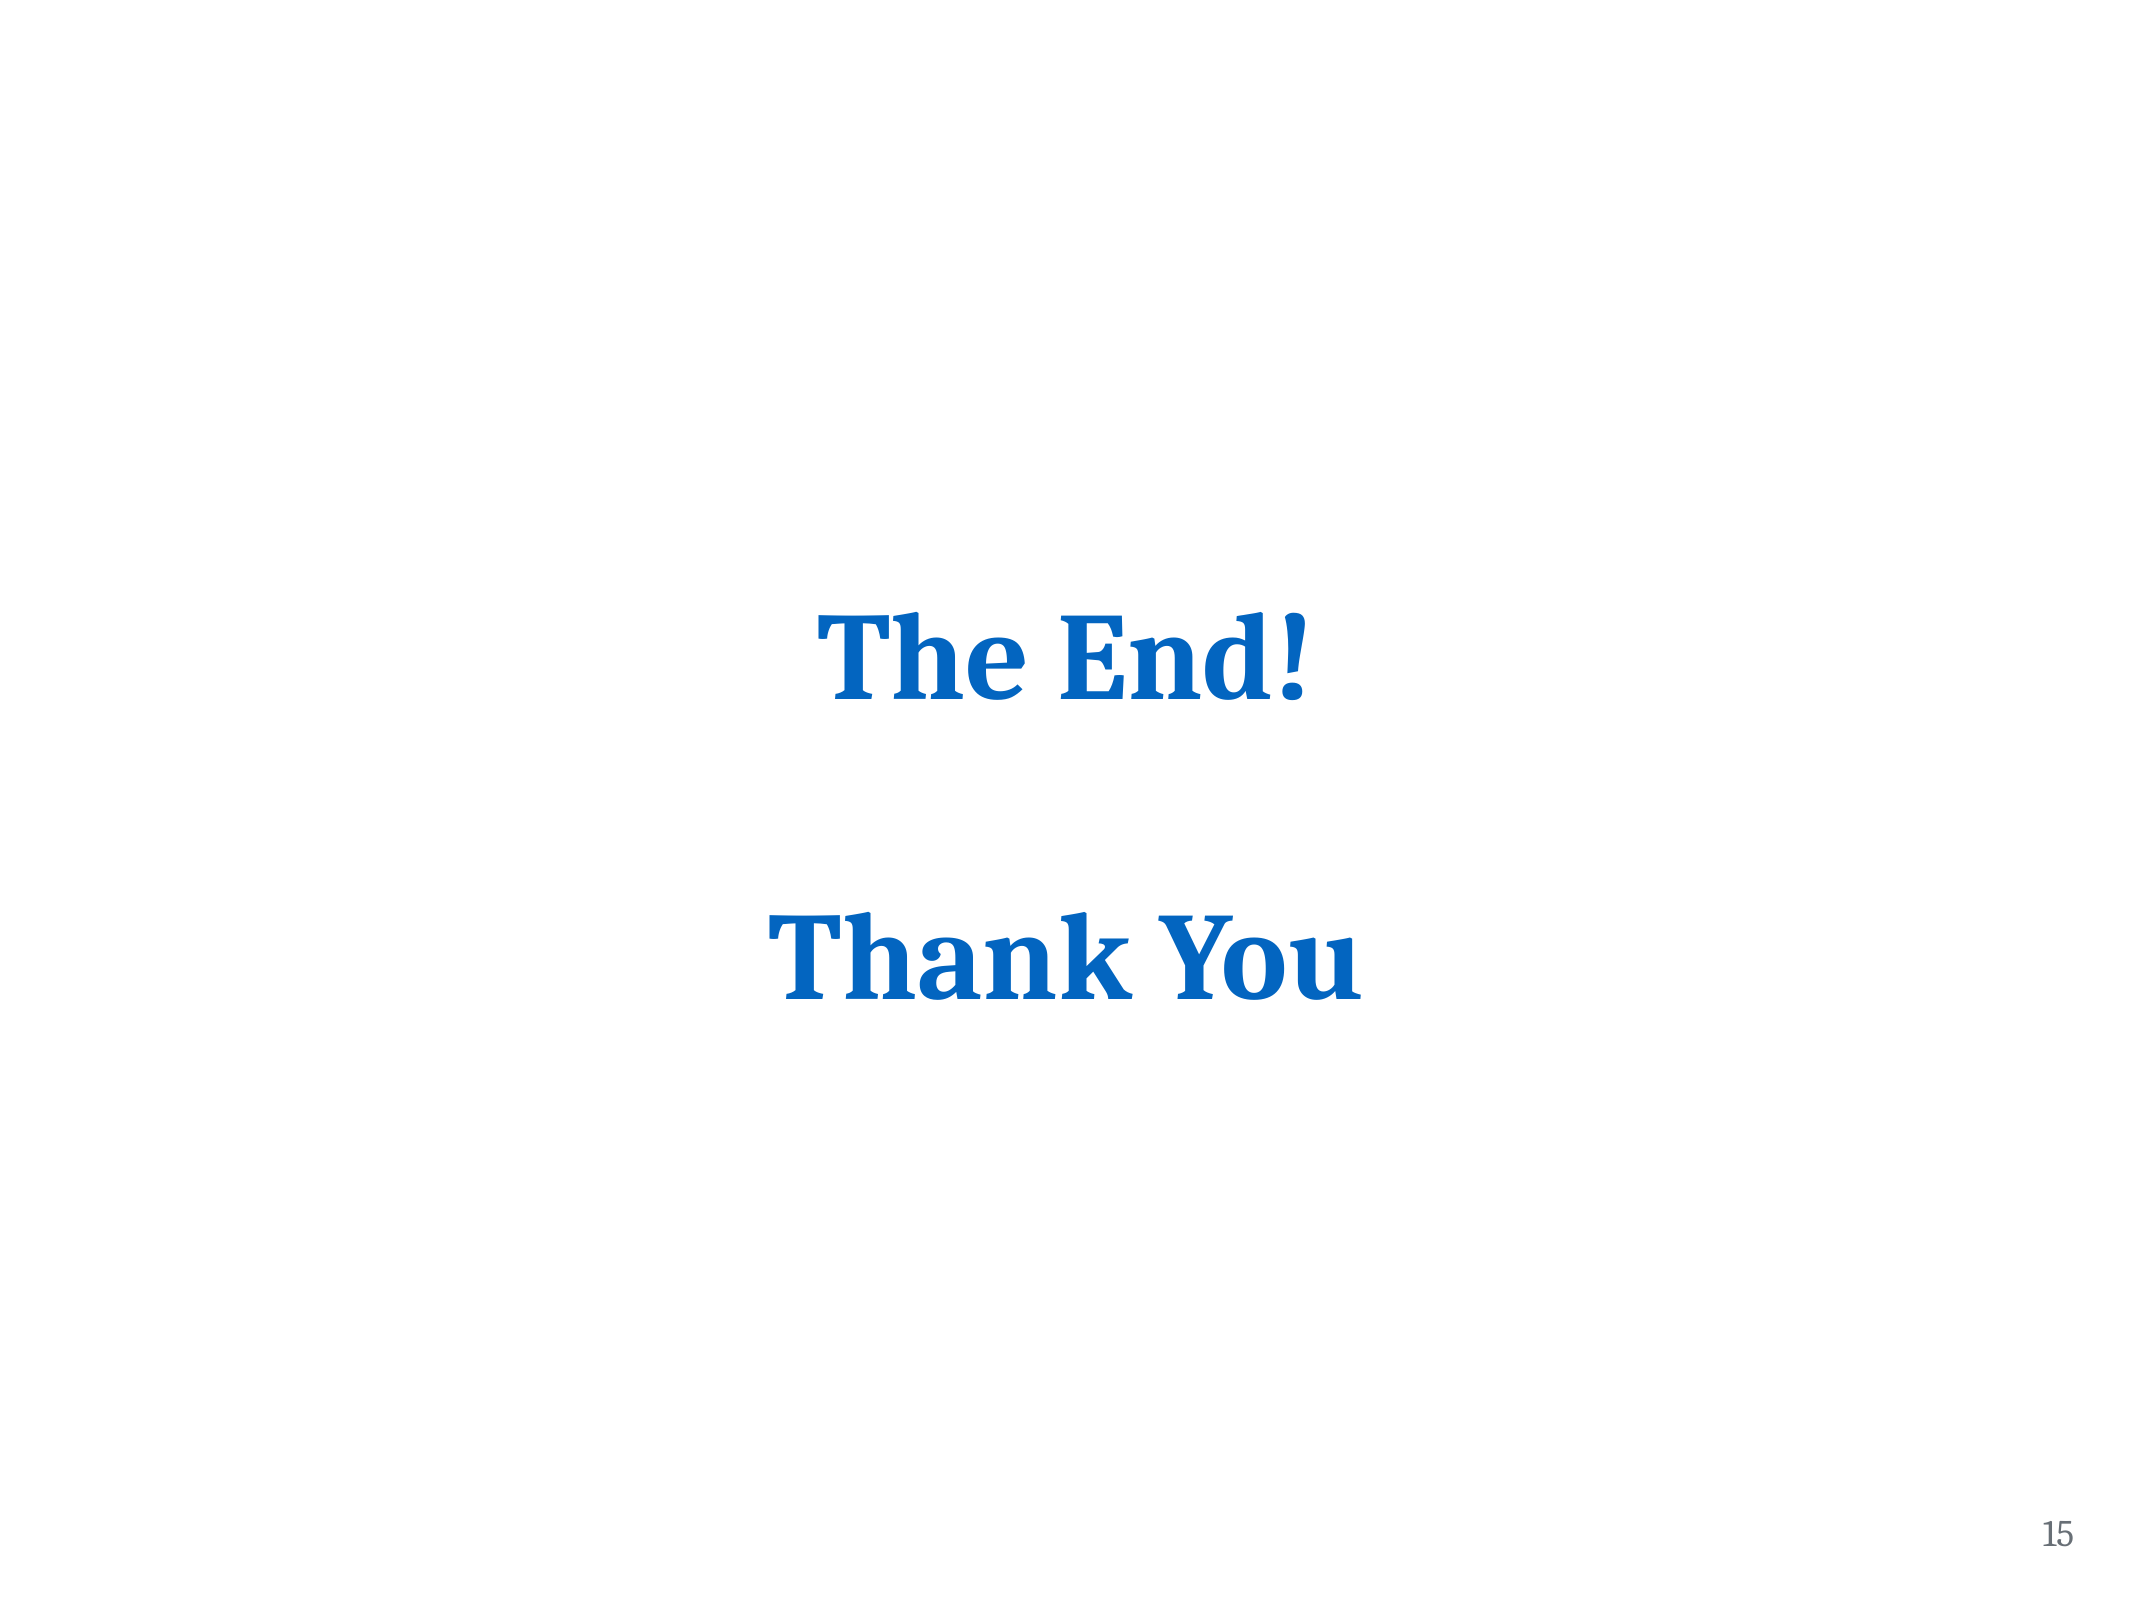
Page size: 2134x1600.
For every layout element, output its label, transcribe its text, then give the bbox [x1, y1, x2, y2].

text_box 15 [1968, 1500, 2134, 1562]
title The End! Thank You [207, 528, 1926, 1072]
